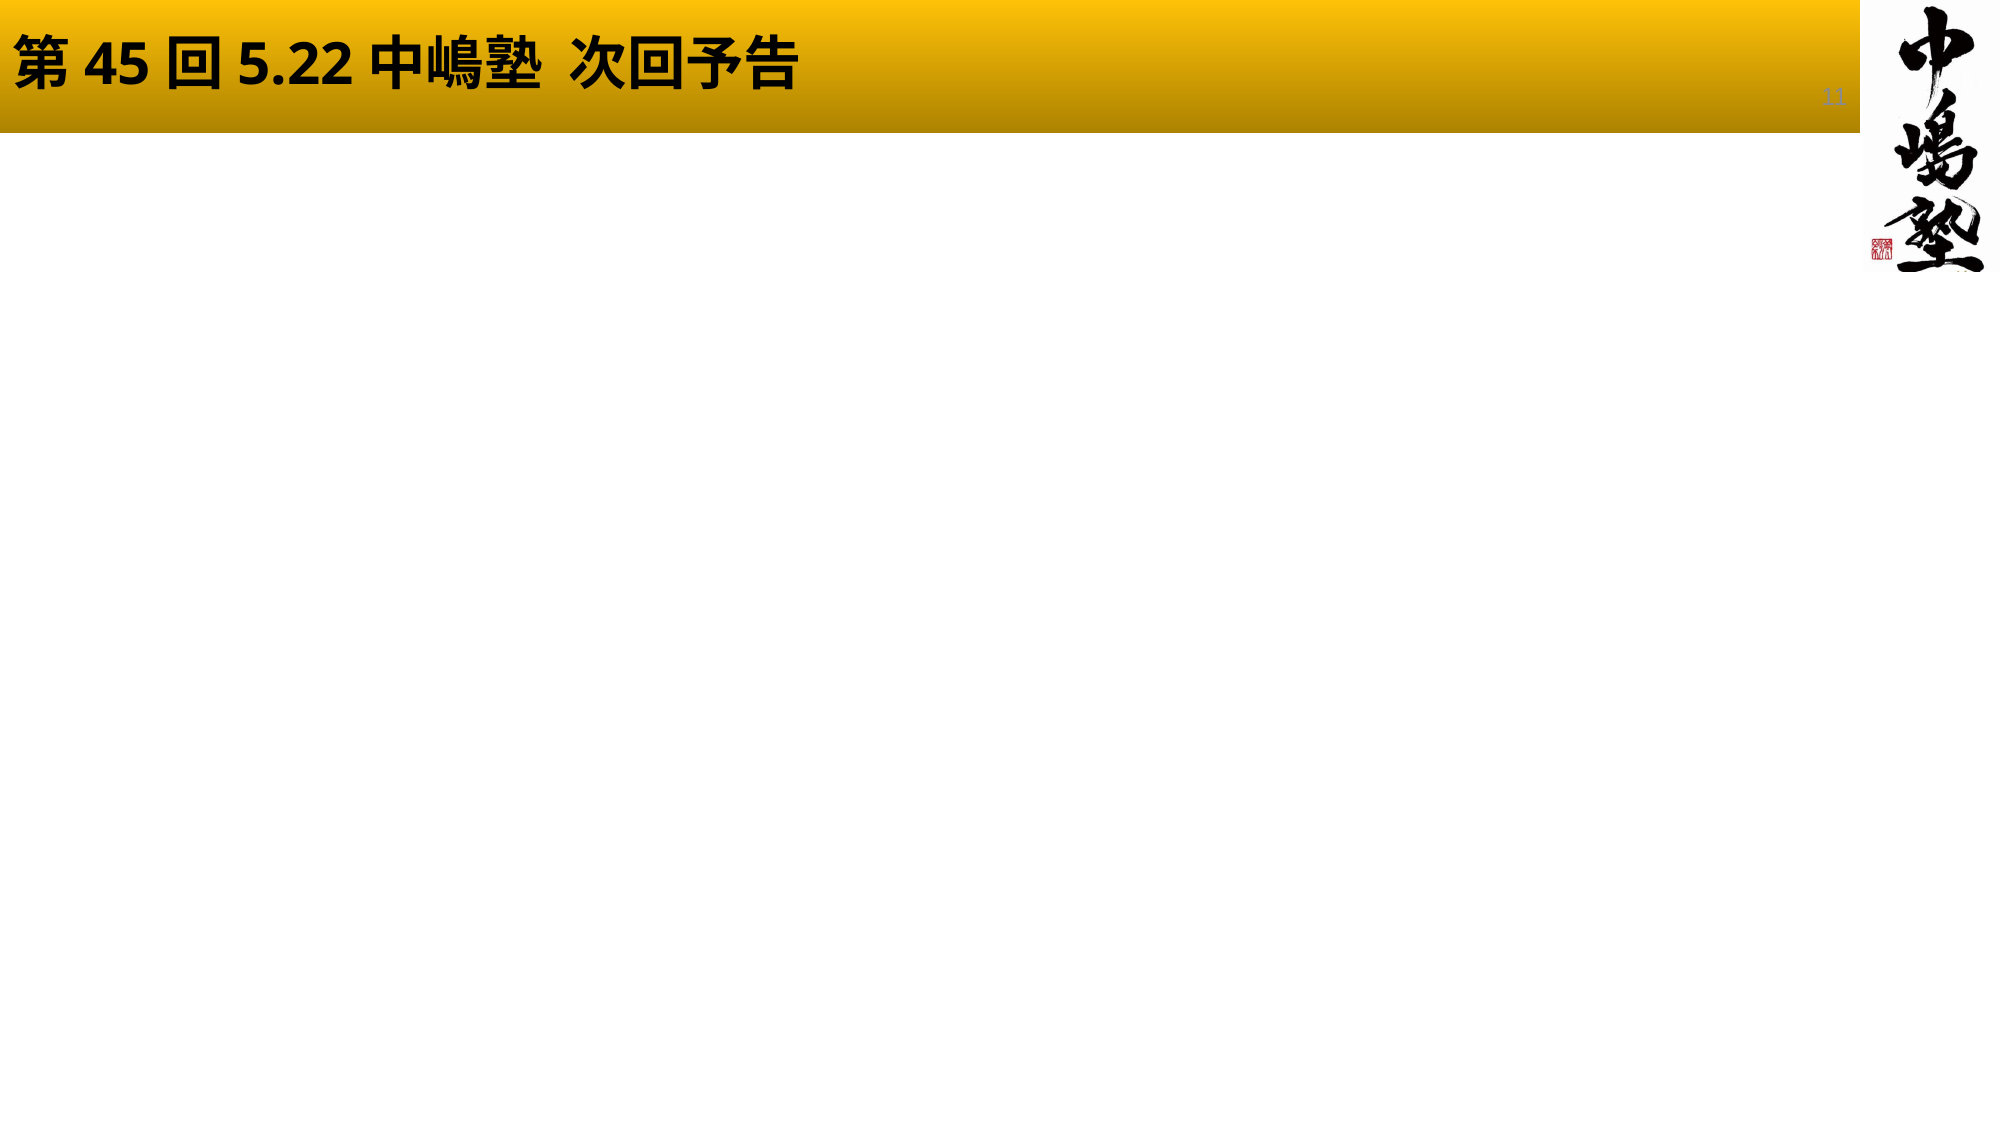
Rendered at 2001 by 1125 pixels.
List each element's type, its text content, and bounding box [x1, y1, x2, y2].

text_box 11 [1412, 65, 1862, 126]
picture [1862, 0, 2000, 272]
text_box 第45回5.22中嶋塾 次回予告 [0, 0, 1860, 133]
